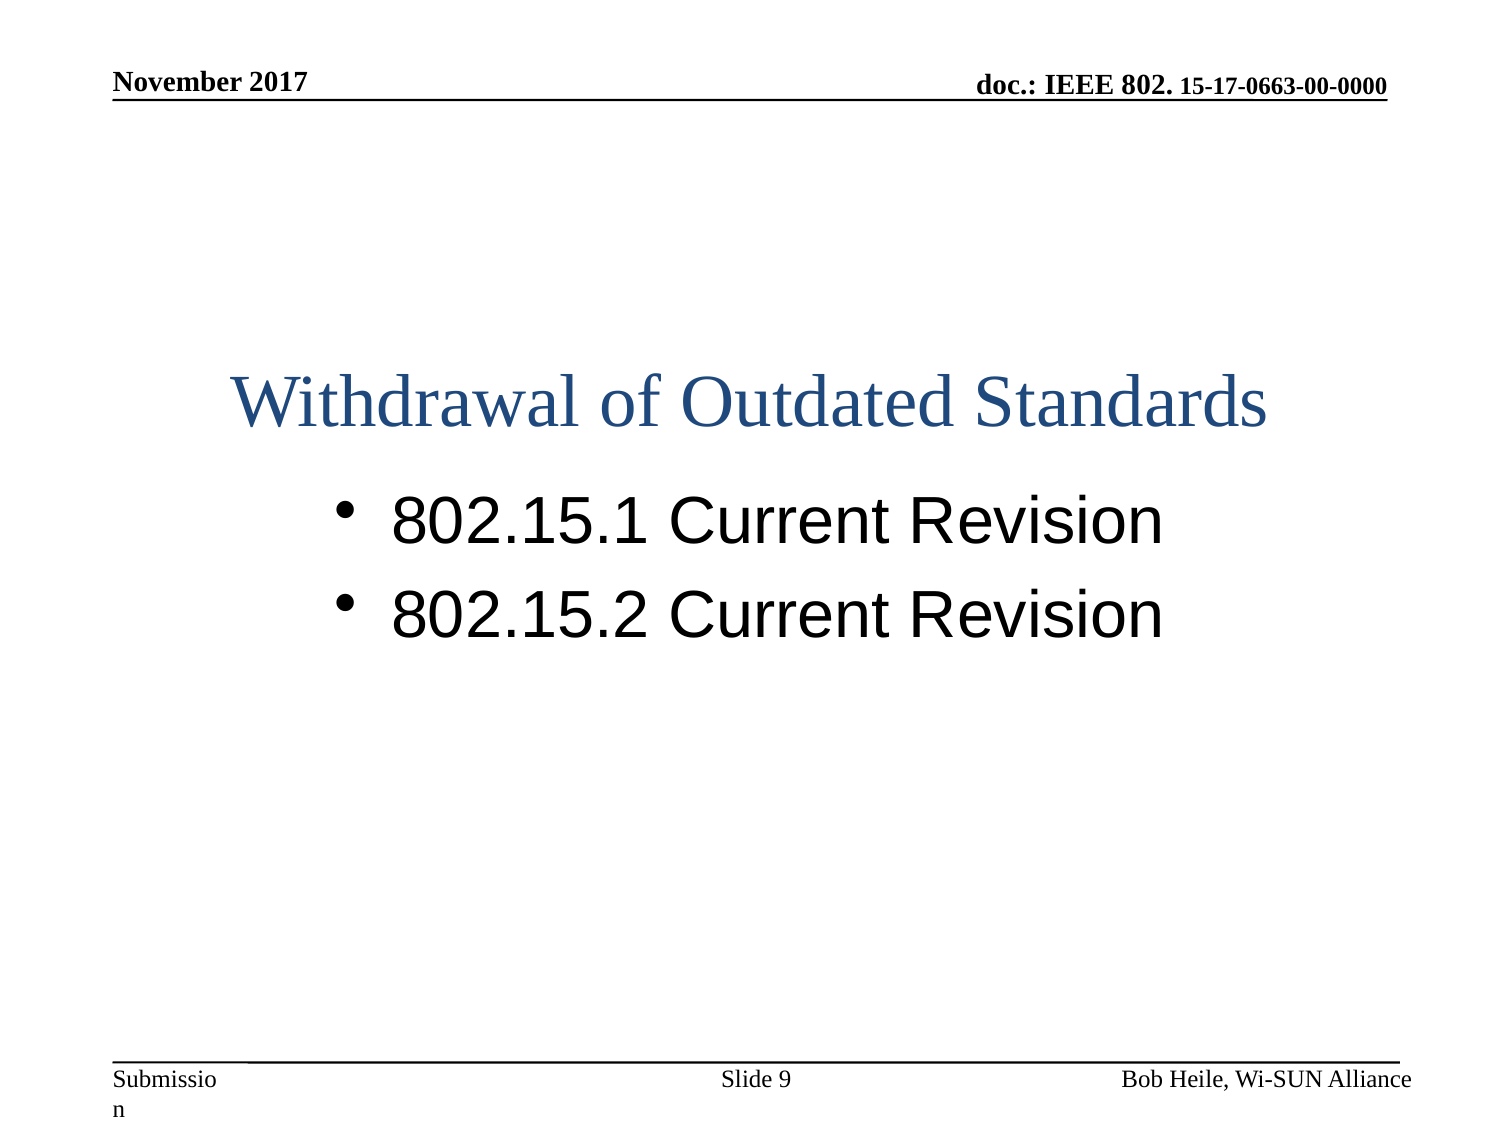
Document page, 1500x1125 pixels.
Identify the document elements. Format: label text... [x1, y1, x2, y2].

footer Bob Heile, Wi-SUN Alliance [900, 1062, 1413, 1093]
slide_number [112, 62, 375, 98]
list 802.15.1 Current Revision 802.15.2 Current Revision [112, 469, 1388, 800]
title Withdrawal of Outdated Standards [112, 353, 1388, 440]
slide_number Slide 9 [712, 1062, 800, 1093]
